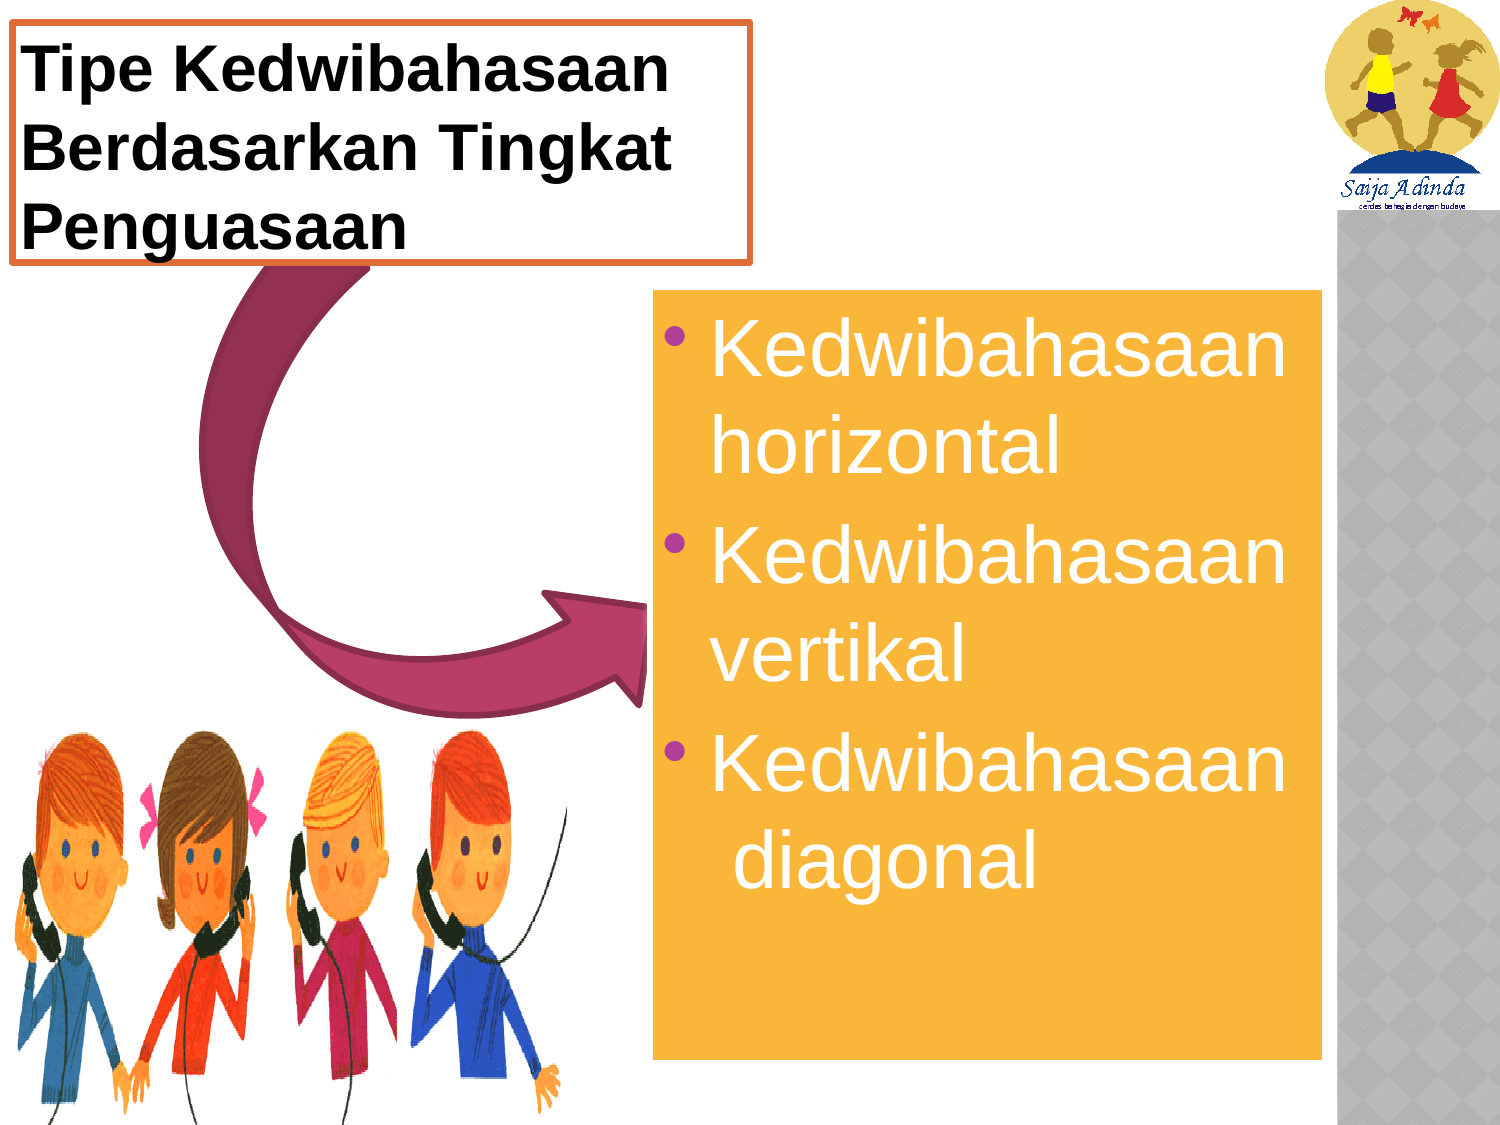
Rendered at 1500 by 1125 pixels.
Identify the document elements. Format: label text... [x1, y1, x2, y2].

title Tipe Kedwibahasaan Berdasarkan Tingkat Penguasaan [9, 19, 753, 266]
text_box [198, 266, 643, 709]
list Kedwibahasaan horizontal Kedwibahasaan vertikal Kedwibahasaan diagonal [647, 285, 1328, 1065]
picture [0, 687, 576, 1125]
picture [1324, 0, 1500, 211]
